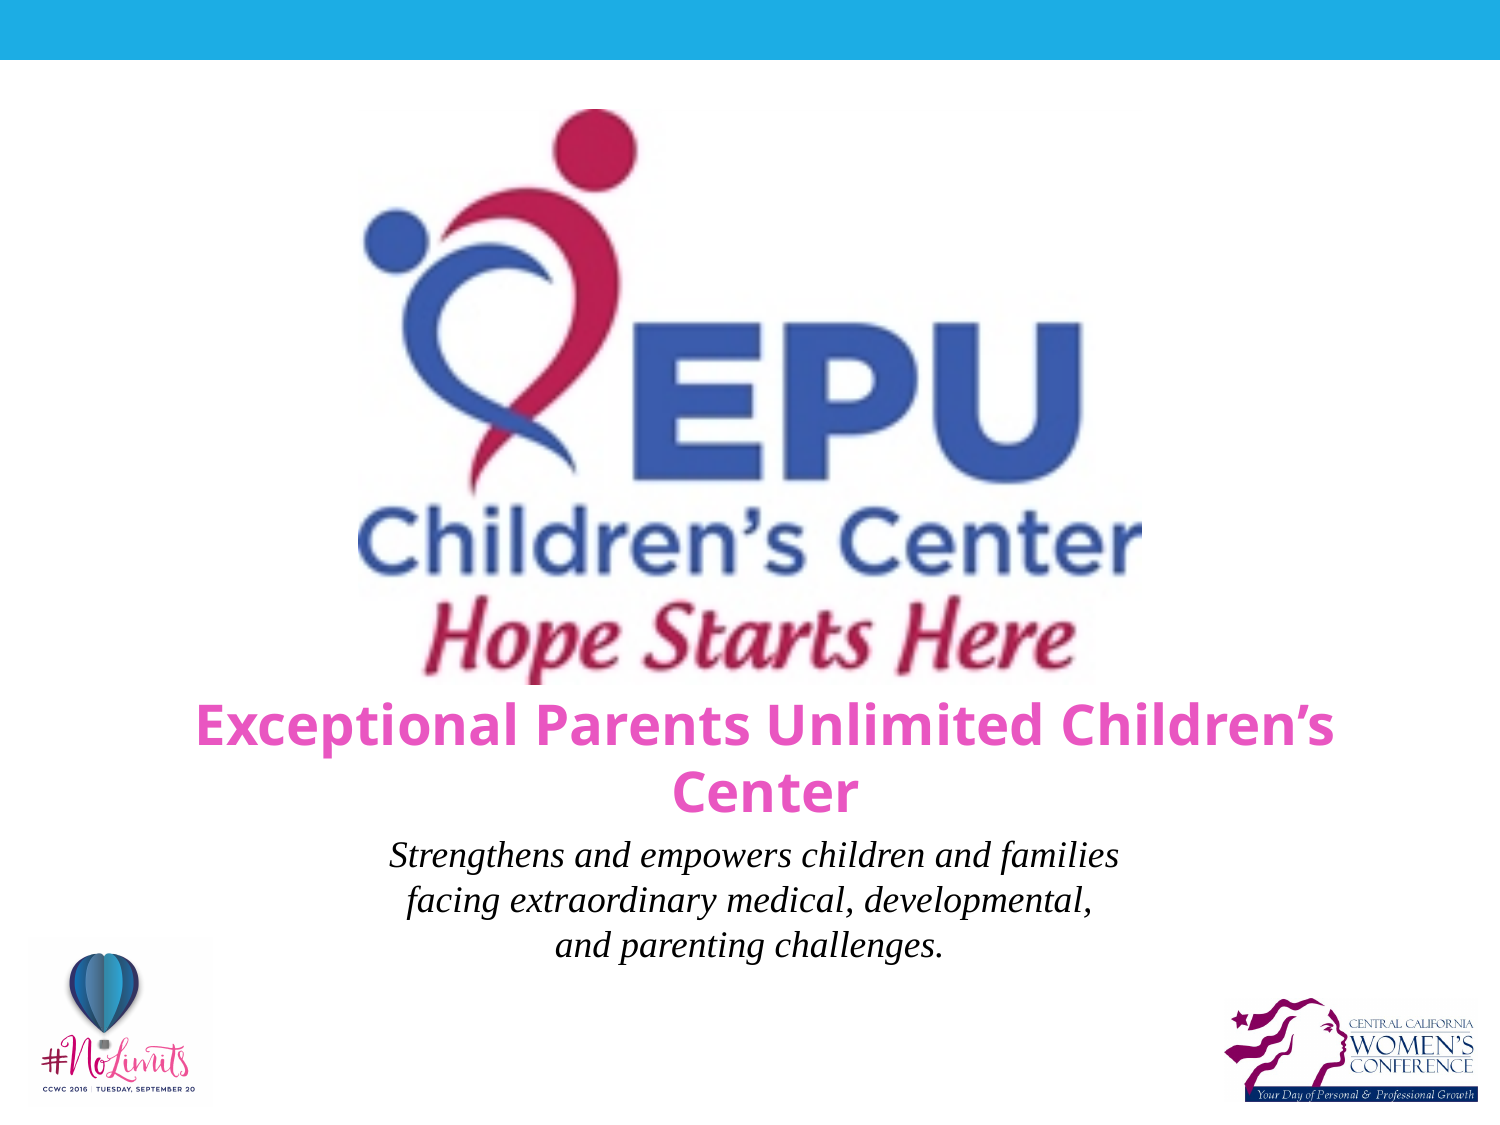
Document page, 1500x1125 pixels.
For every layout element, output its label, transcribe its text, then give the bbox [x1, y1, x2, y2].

picture [28, 937, 214, 1107]
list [358, 109, 1142, 686]
title Exceptional Parents Unlimited Children’s Center [90, 675, 1441, 838]
picture [1224, 997, 1479, 1103]
list Strengthens and empowers children and families facing extraordinary medical, developmental, and parenting challenges. [363, 821, 1137, 999]
